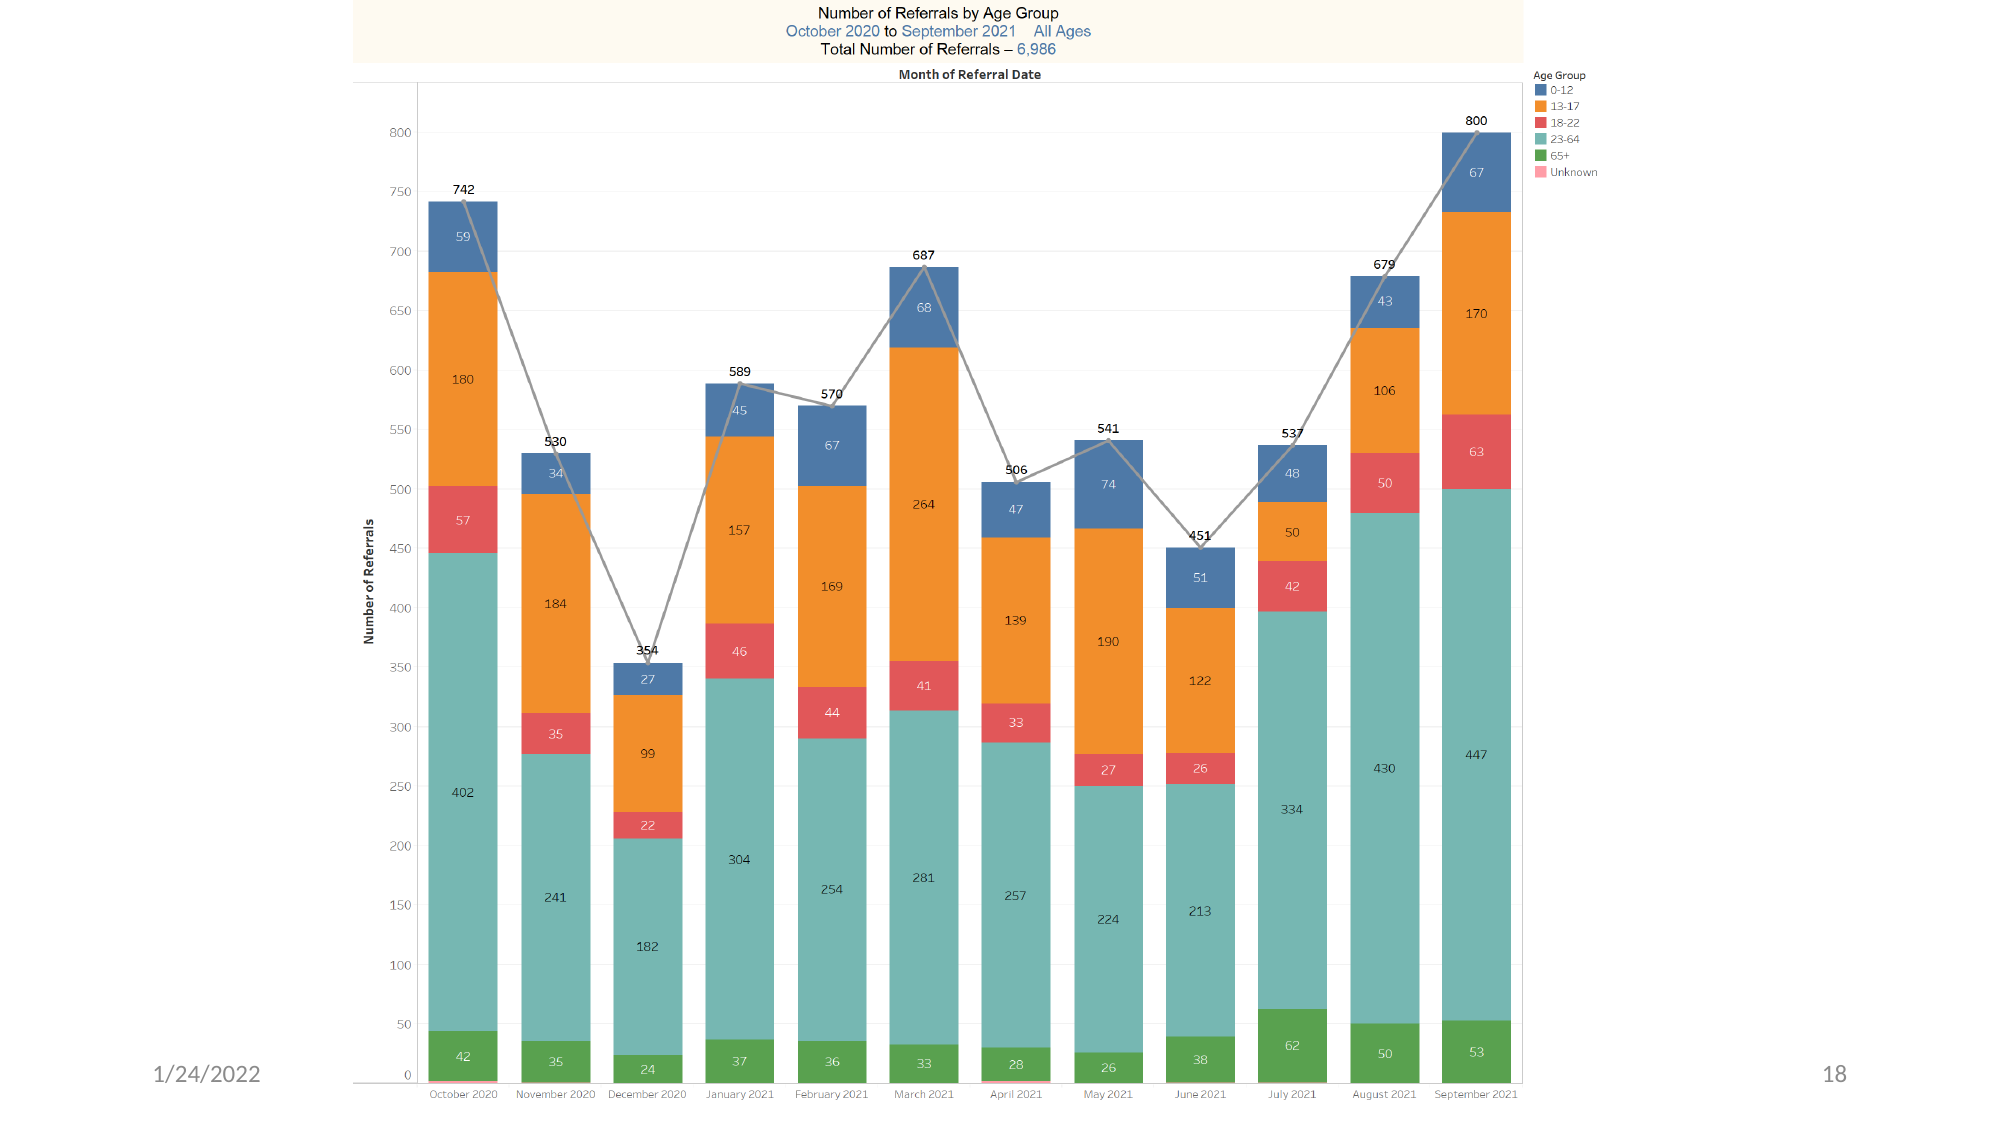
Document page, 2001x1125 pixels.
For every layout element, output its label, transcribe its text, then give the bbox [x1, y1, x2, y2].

slide_number 18 [1647, 1042, 1863, 1103]
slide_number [137, 1042, 353, 1103]
picture [353, 0, 1647, 1125]
